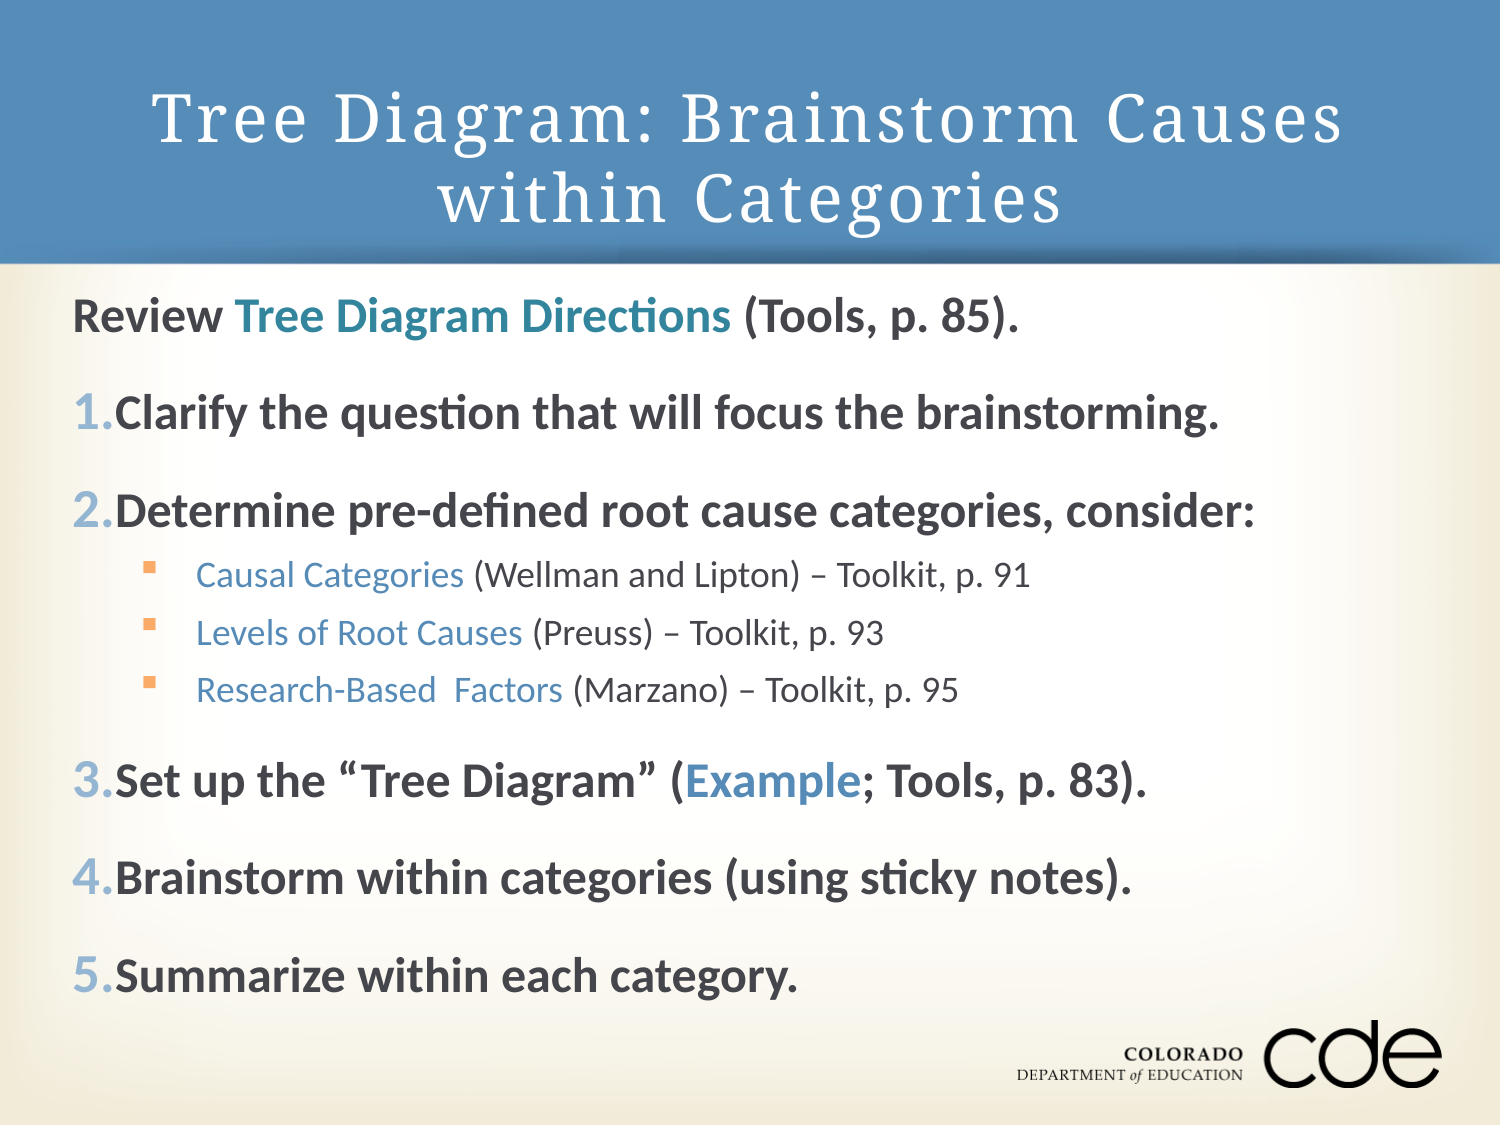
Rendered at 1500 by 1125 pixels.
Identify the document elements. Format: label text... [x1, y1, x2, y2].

list Review Tree Diagram Directions (Tools, p. 85). Clarify the question that will focus the brainstorming. Determine pre-defined root cause categories, consider: Causal Categories (Wellman and Lipton) – Toolkit, p. 91 Levels of Root Causes (Preuss) – Toolkit, p. 93 Research-Based Factors (Marzano) – Toolkit, p. 95 Set up the “Tree Diagram” (Example; Tools, p. 83). Brainstorm within categories (using sticky notes). Summarize within each category. [50, 275, 1438, 1050]
title Tree Diagram: Brainstorm Causes within Categories [75, 62, 1425, 250]
picture [0, 0, 1500, 1125]
